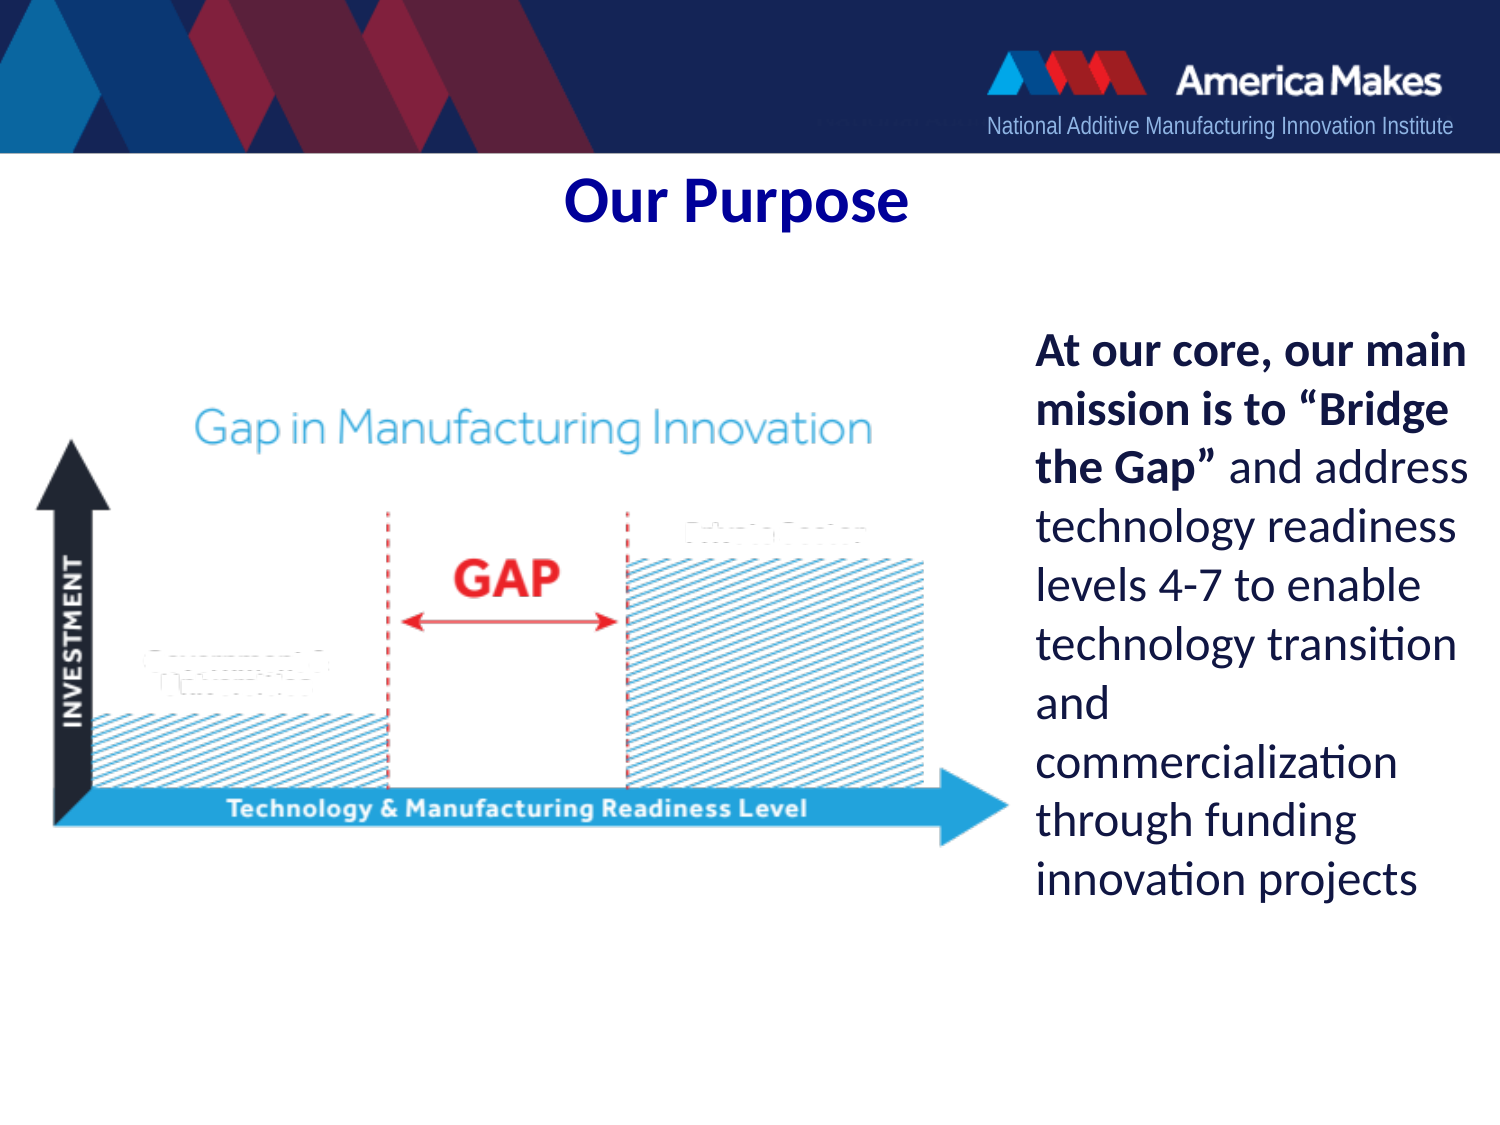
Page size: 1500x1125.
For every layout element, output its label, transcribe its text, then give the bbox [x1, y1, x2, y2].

picture [0, 0, 1500, 163]
list At our core, our main mission is to “Bridge the Gap” and address technology readiness levels 4-7 to enable technology transition and commercialization through funding innovation projects [1020, 309, 1489, 966]
picture [9, 362, 1050, 876]
title Our Purpose [62, 115, 1413, 276]
